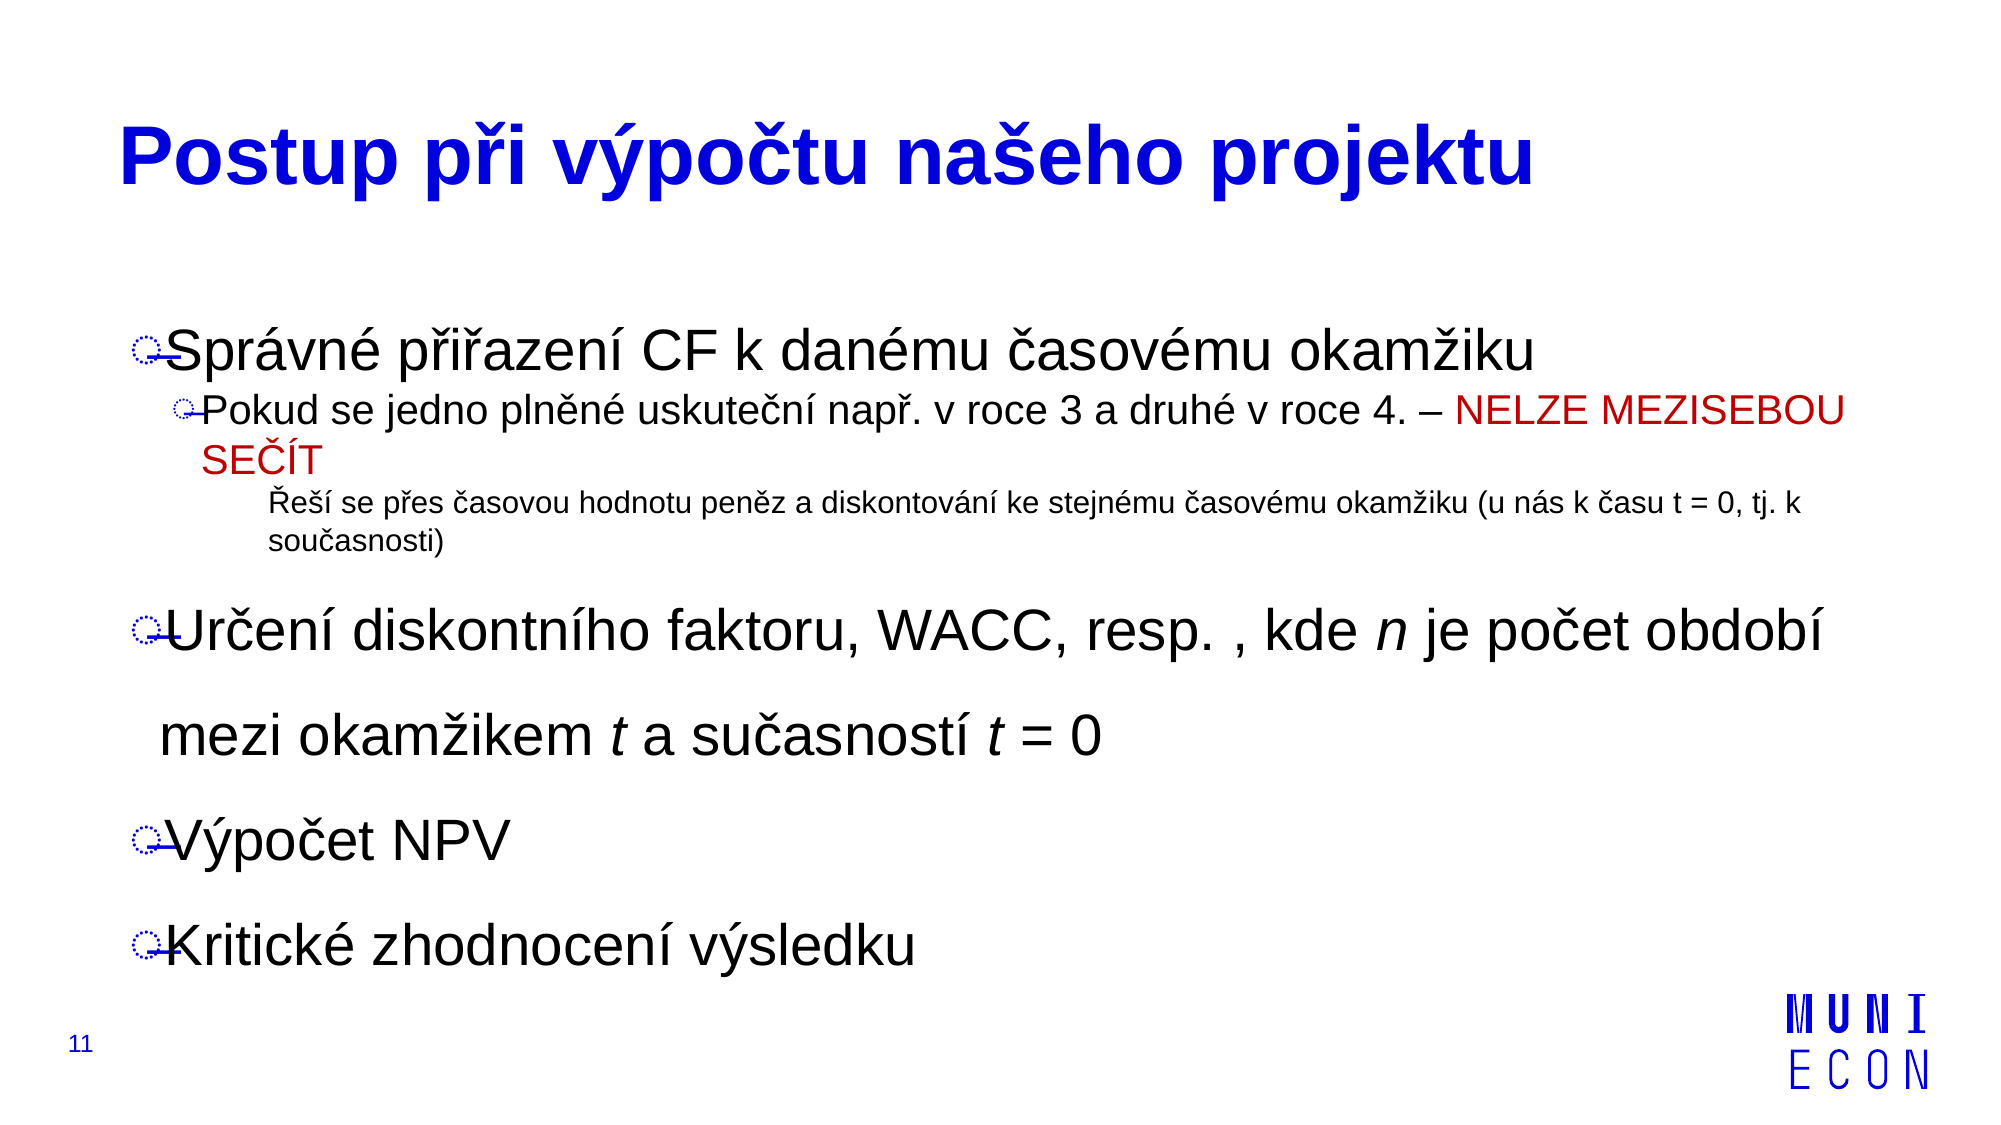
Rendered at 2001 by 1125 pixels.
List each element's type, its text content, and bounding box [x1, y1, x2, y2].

title Postup při výpočtu našeho projektu [118, 118, 1883, 193]
slide_number 11 [67, 1021, 110, 1063]
